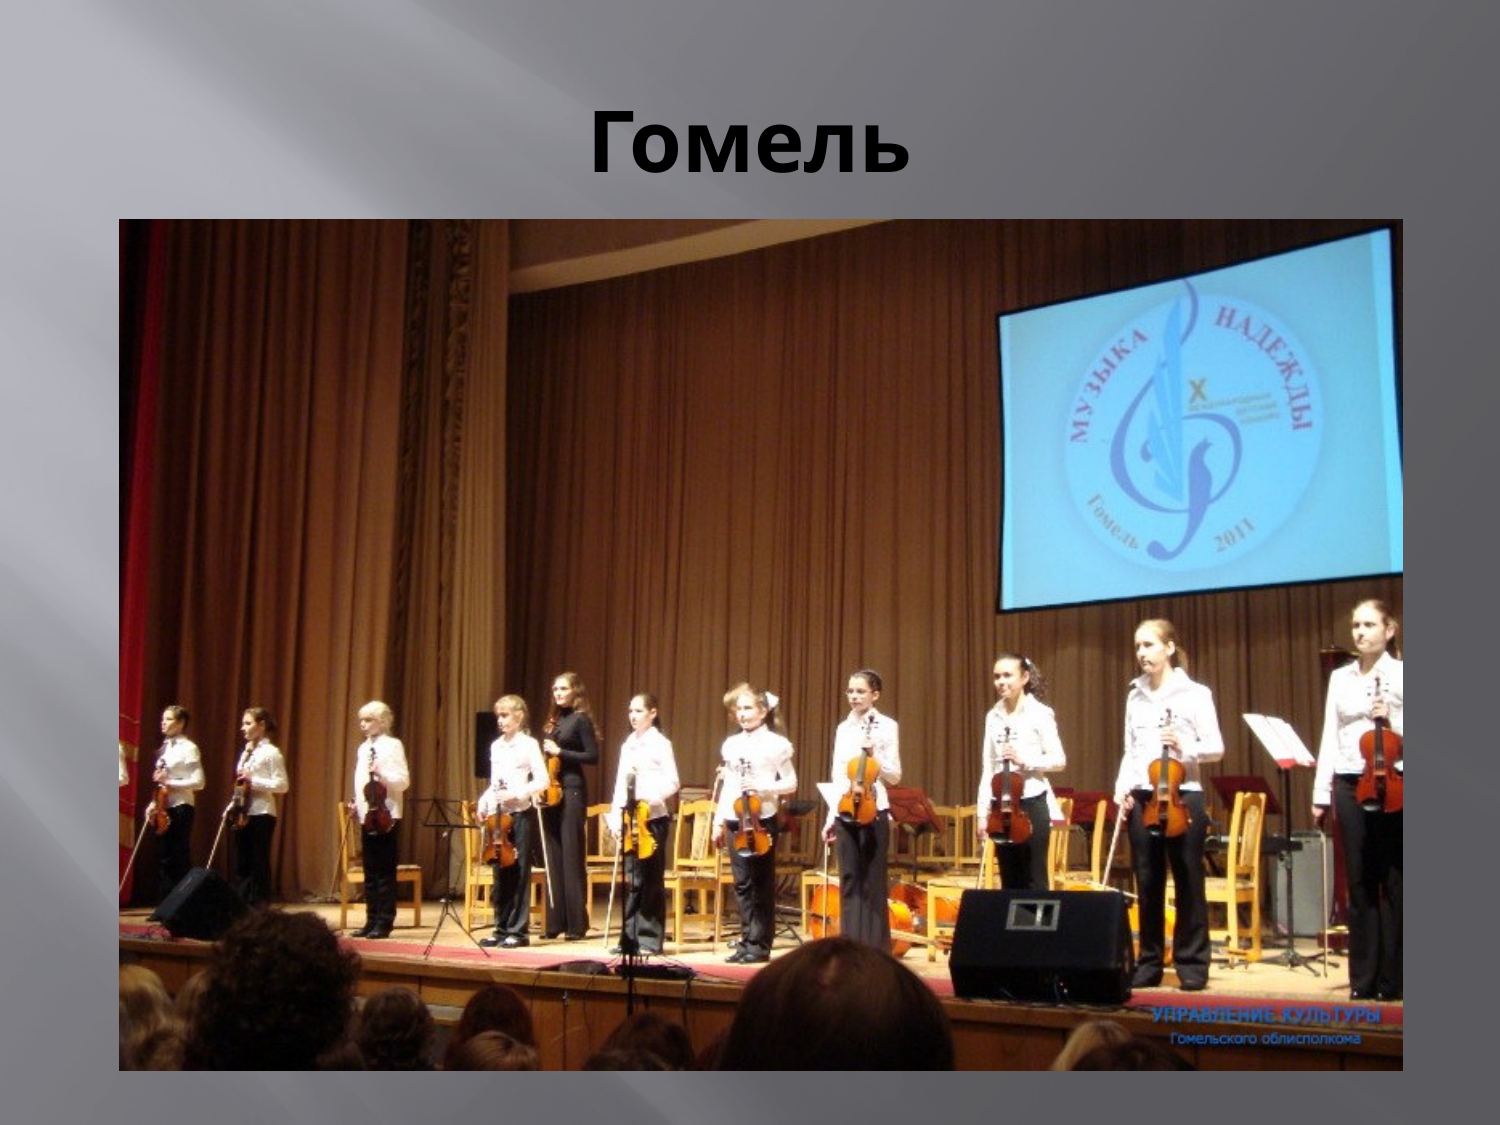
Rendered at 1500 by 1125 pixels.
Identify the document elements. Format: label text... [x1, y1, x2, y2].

title Гомель [75, 45, 1425, 233]
picture [118, 219, 1404, 1071]
